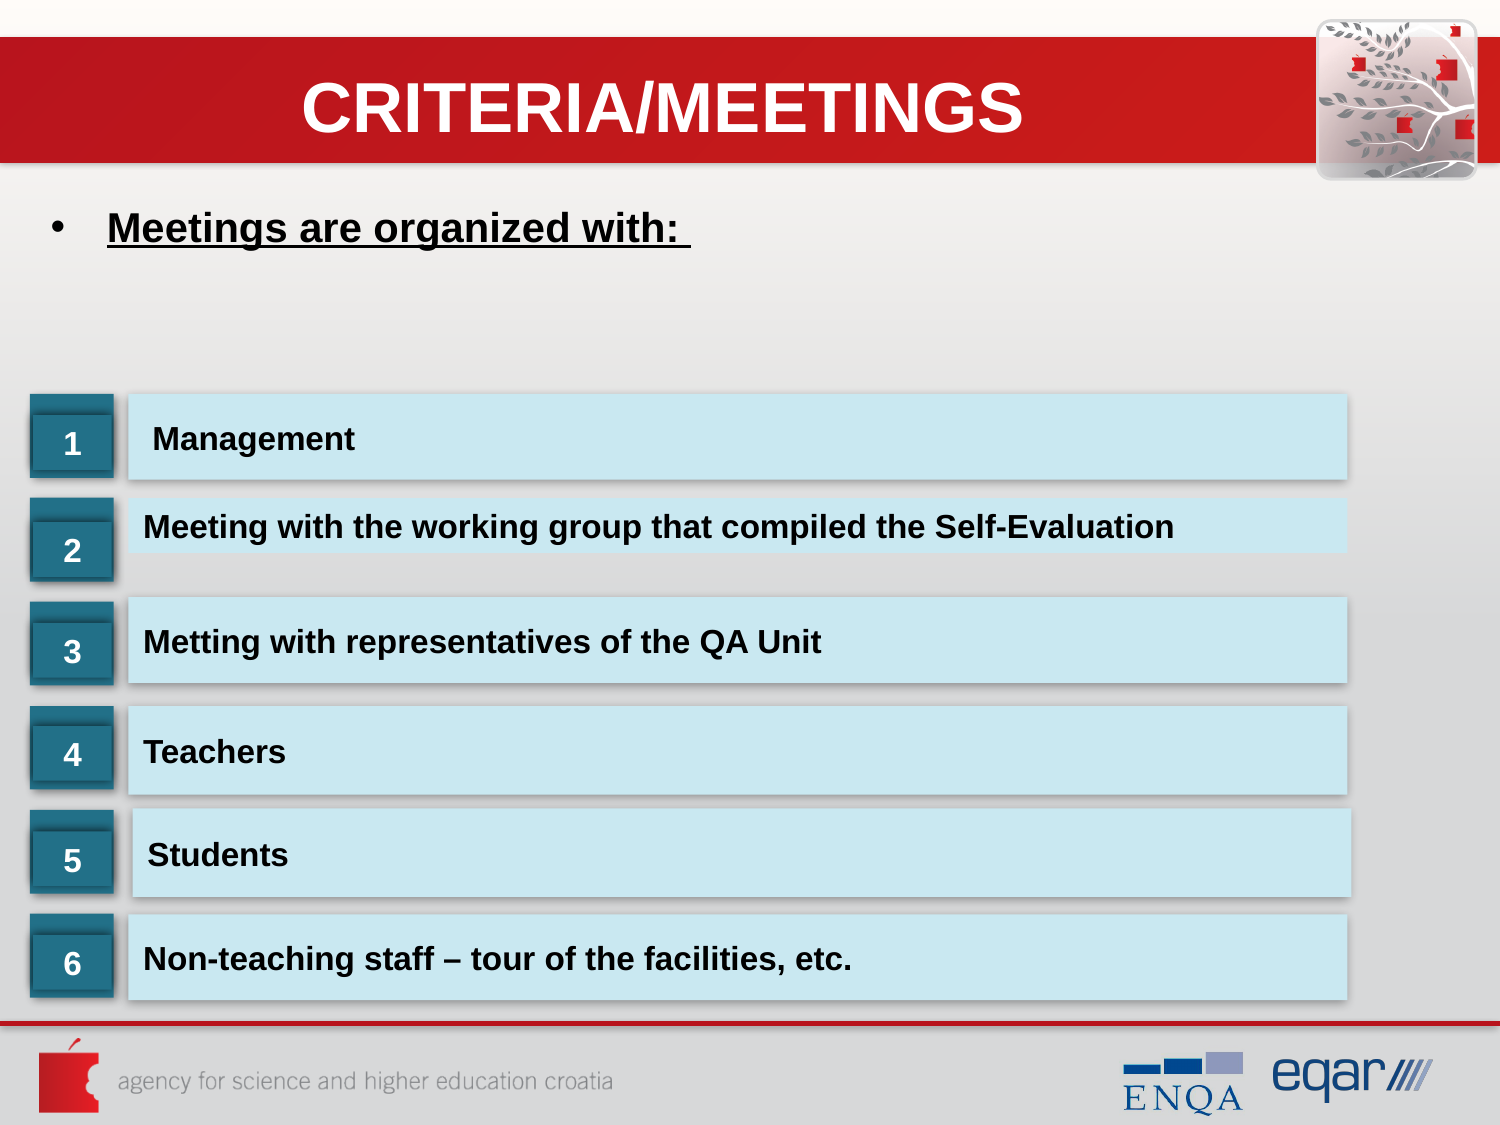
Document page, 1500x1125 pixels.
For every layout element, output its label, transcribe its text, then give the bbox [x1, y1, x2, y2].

title CRITERIA/MEETINGS [34, 53, 1311, 147]
list Meetings are organized with: [35, 193, 1477, 956]
picture [1119, 1038, 1250, 1124]
picture [39, 1038, 612, 1114]
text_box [29, 393, 114, 998]
text_box Non-teaching staff – tour of the facilities, etc. [128, 956, 1348, 1001]
picture [1273, 1059, 1433, 1103]
picture [1320, 23, 1474, 177]
